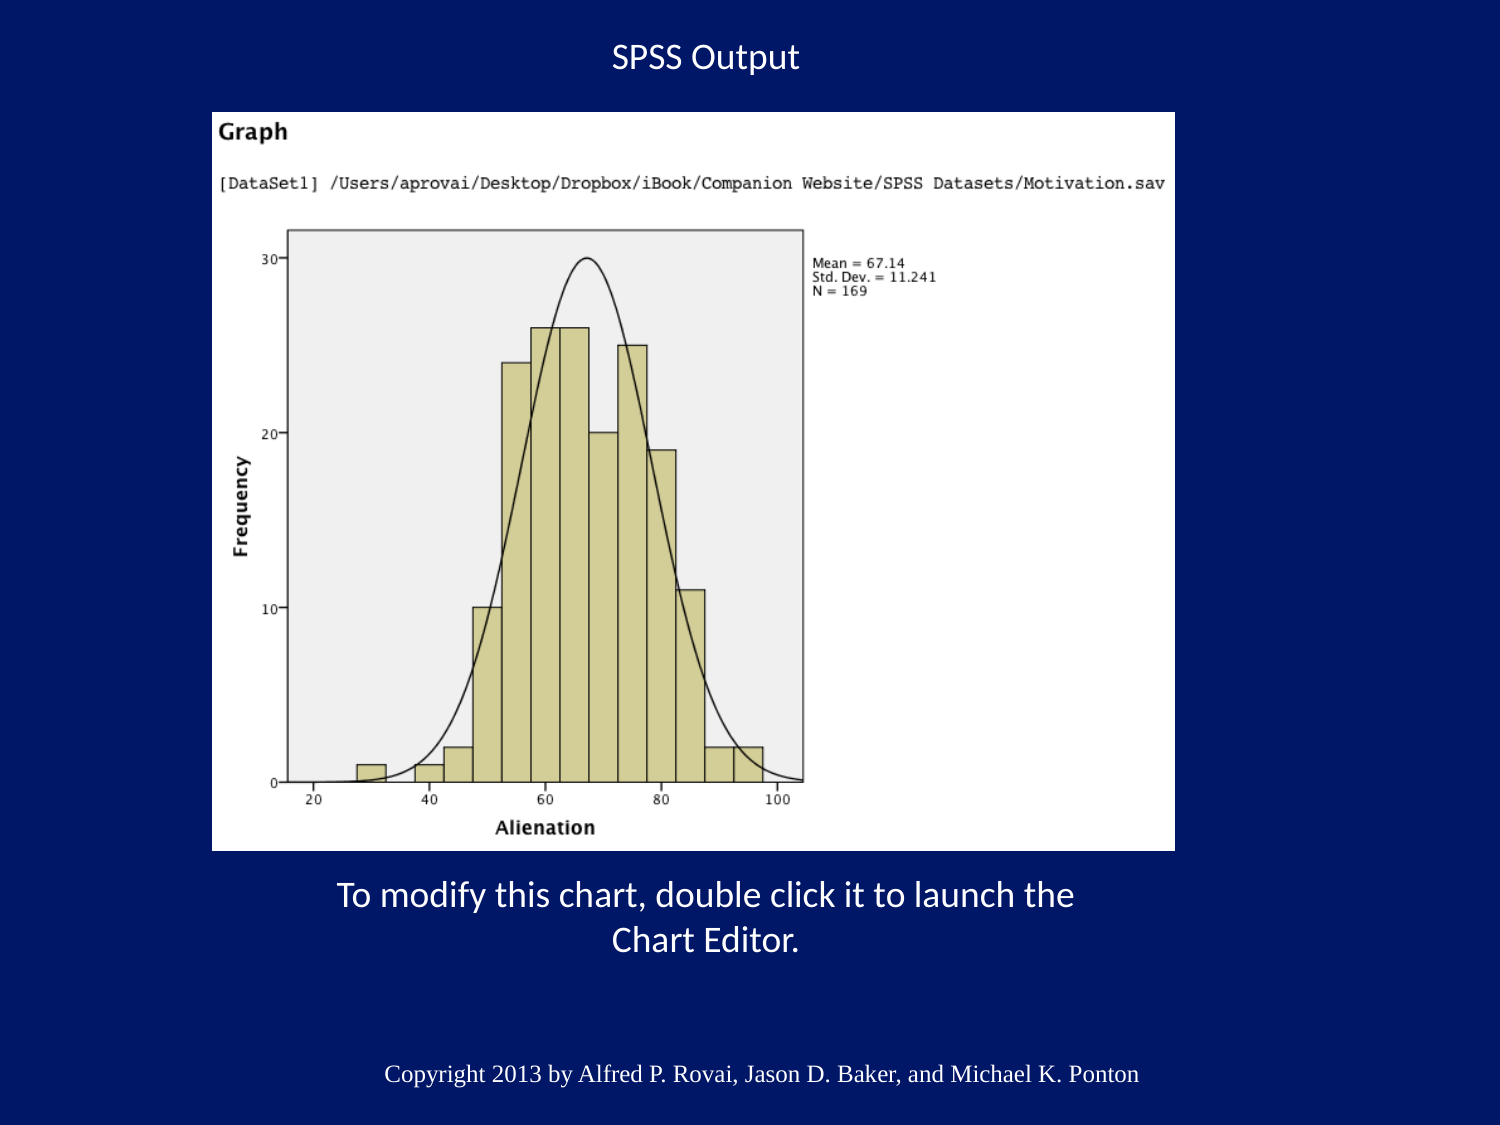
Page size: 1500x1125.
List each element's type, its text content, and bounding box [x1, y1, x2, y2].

picture [212, 112, 1176, 852]
footer Copyright 2013 by Alfred P. Rovai, Jason D. Baker, and Michael K. Ponton [262, 1042, 1263, 1103]
text_box SPSS Output [112, 24, 1300, 85]
text_box To modify this chart, double click it to launch the Chart Editor. [262, 862, 1150, 968]
